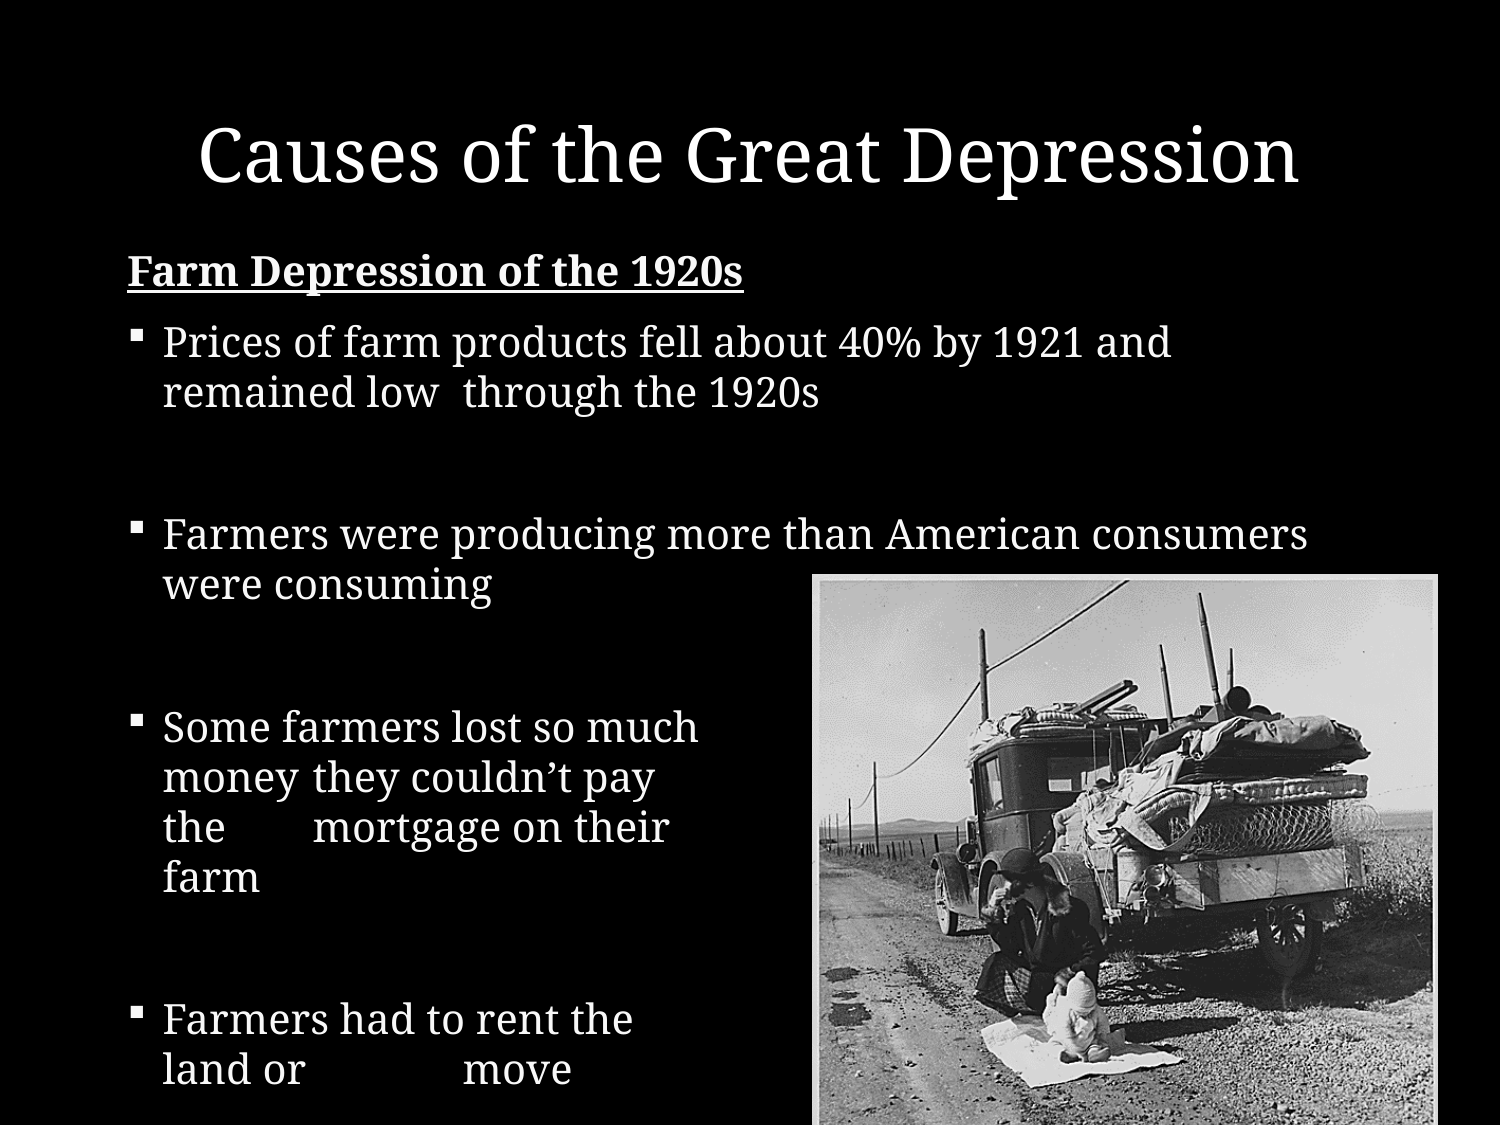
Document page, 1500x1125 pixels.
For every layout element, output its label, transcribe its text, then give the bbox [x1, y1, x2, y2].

picture [812, 574, 1438, 1125]
text_box Causes of the Great Depression [112, 99, 1388, 263]
text_box Some farmers lost so much money they couldn’t pay the mortgage on their farm Farmers had to rent the land or move [112, 612, 738, 1100]
text_box Farm Depression of the 1920s Prices of farm products fell about 40% by 1921 and remained low through the 1920s Farmers were producing more than American consumers were consuming [112, 263, 1363, 615]
